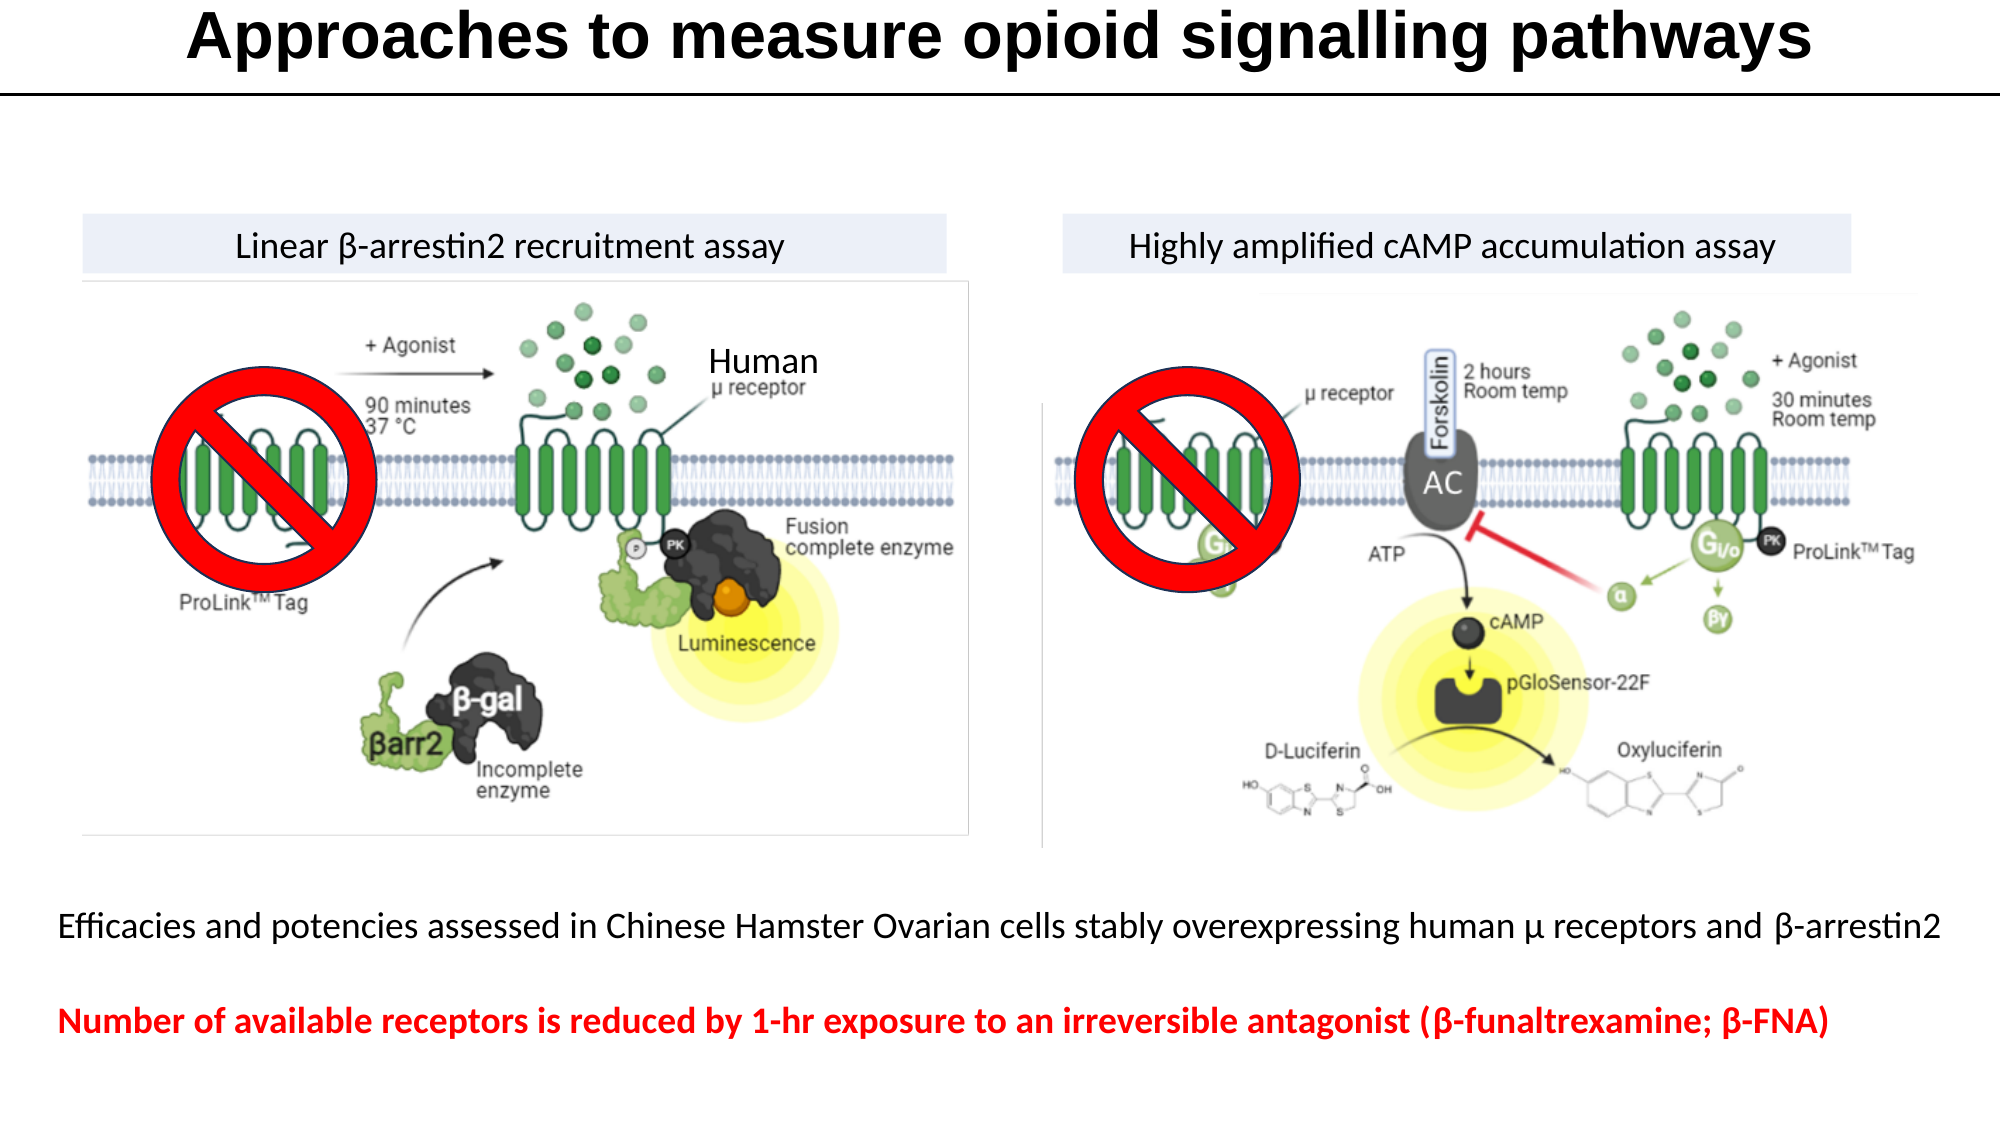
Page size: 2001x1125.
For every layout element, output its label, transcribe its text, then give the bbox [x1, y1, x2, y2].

text_box Highly amplified cAMP accumulation assay [1062, 213, 1852, 274]
text_box Approaches to measure opioid signalling pathways [0, 0, 2000, 93]
text_box Efficacies and potencies assessed in Chinese Hamster Ovarian cells stably overexpressing human µ receptors and β-arrestin2 [42, 893, 1983, 999]
text_box Number of available receptors is reduced by 1-hr exposure to an irreversible antagonist (β-funaltrexamine; β-FNA) [42, 988, 1878, 1049]
text_box Approaches to measure opioid signalling pathways [0, 96, 2000, 101]
picture [82, 277, 1918, 848]
text_box Linear β-arrestin2 recruitment assay [82, 213, 947, 274]
